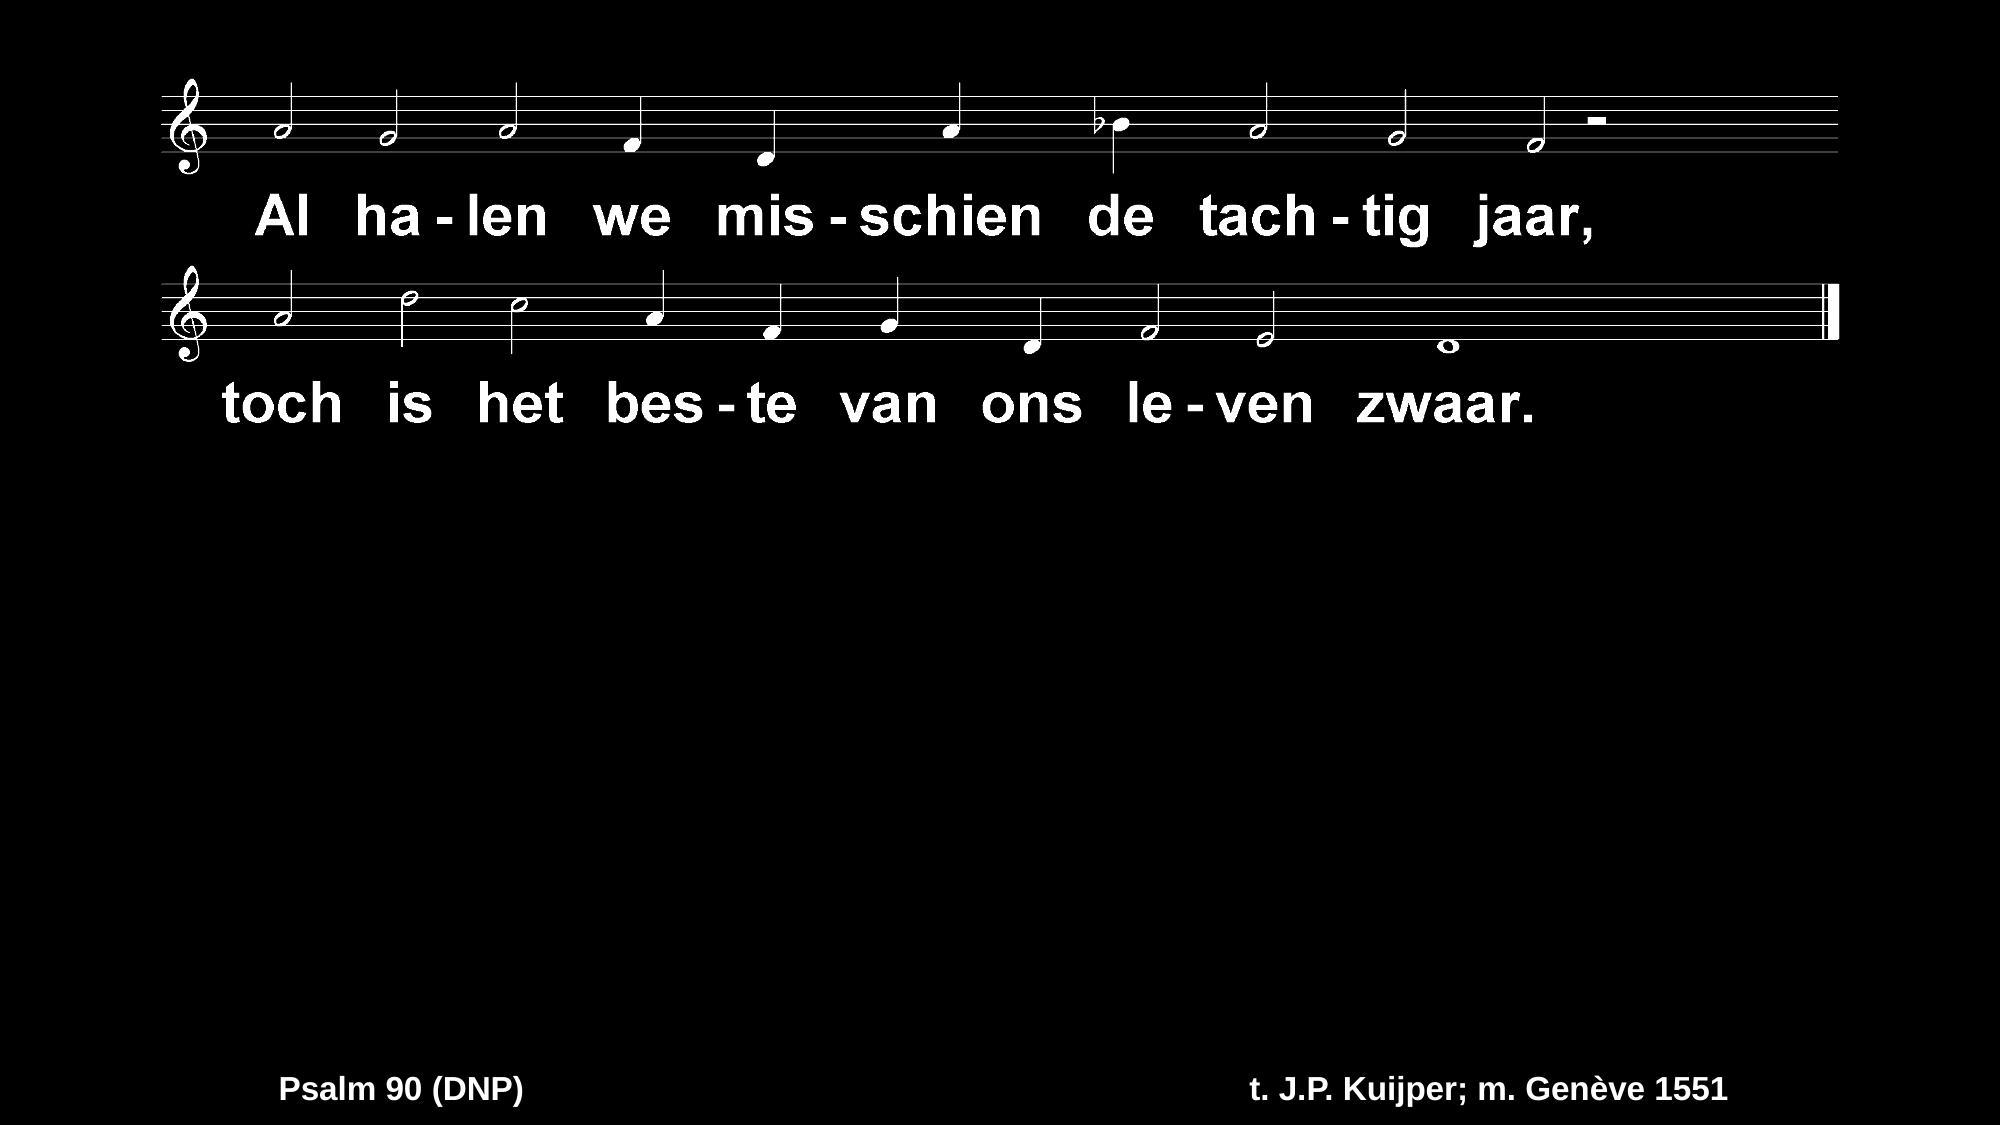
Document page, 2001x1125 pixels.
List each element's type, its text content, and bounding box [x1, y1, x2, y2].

text_box Psalm 90 (DNP) t. J.P. Kuijper; m. Genève 1551 [263, 1059, 1745, 1115]
picture [145, 62, 1855, 439]
